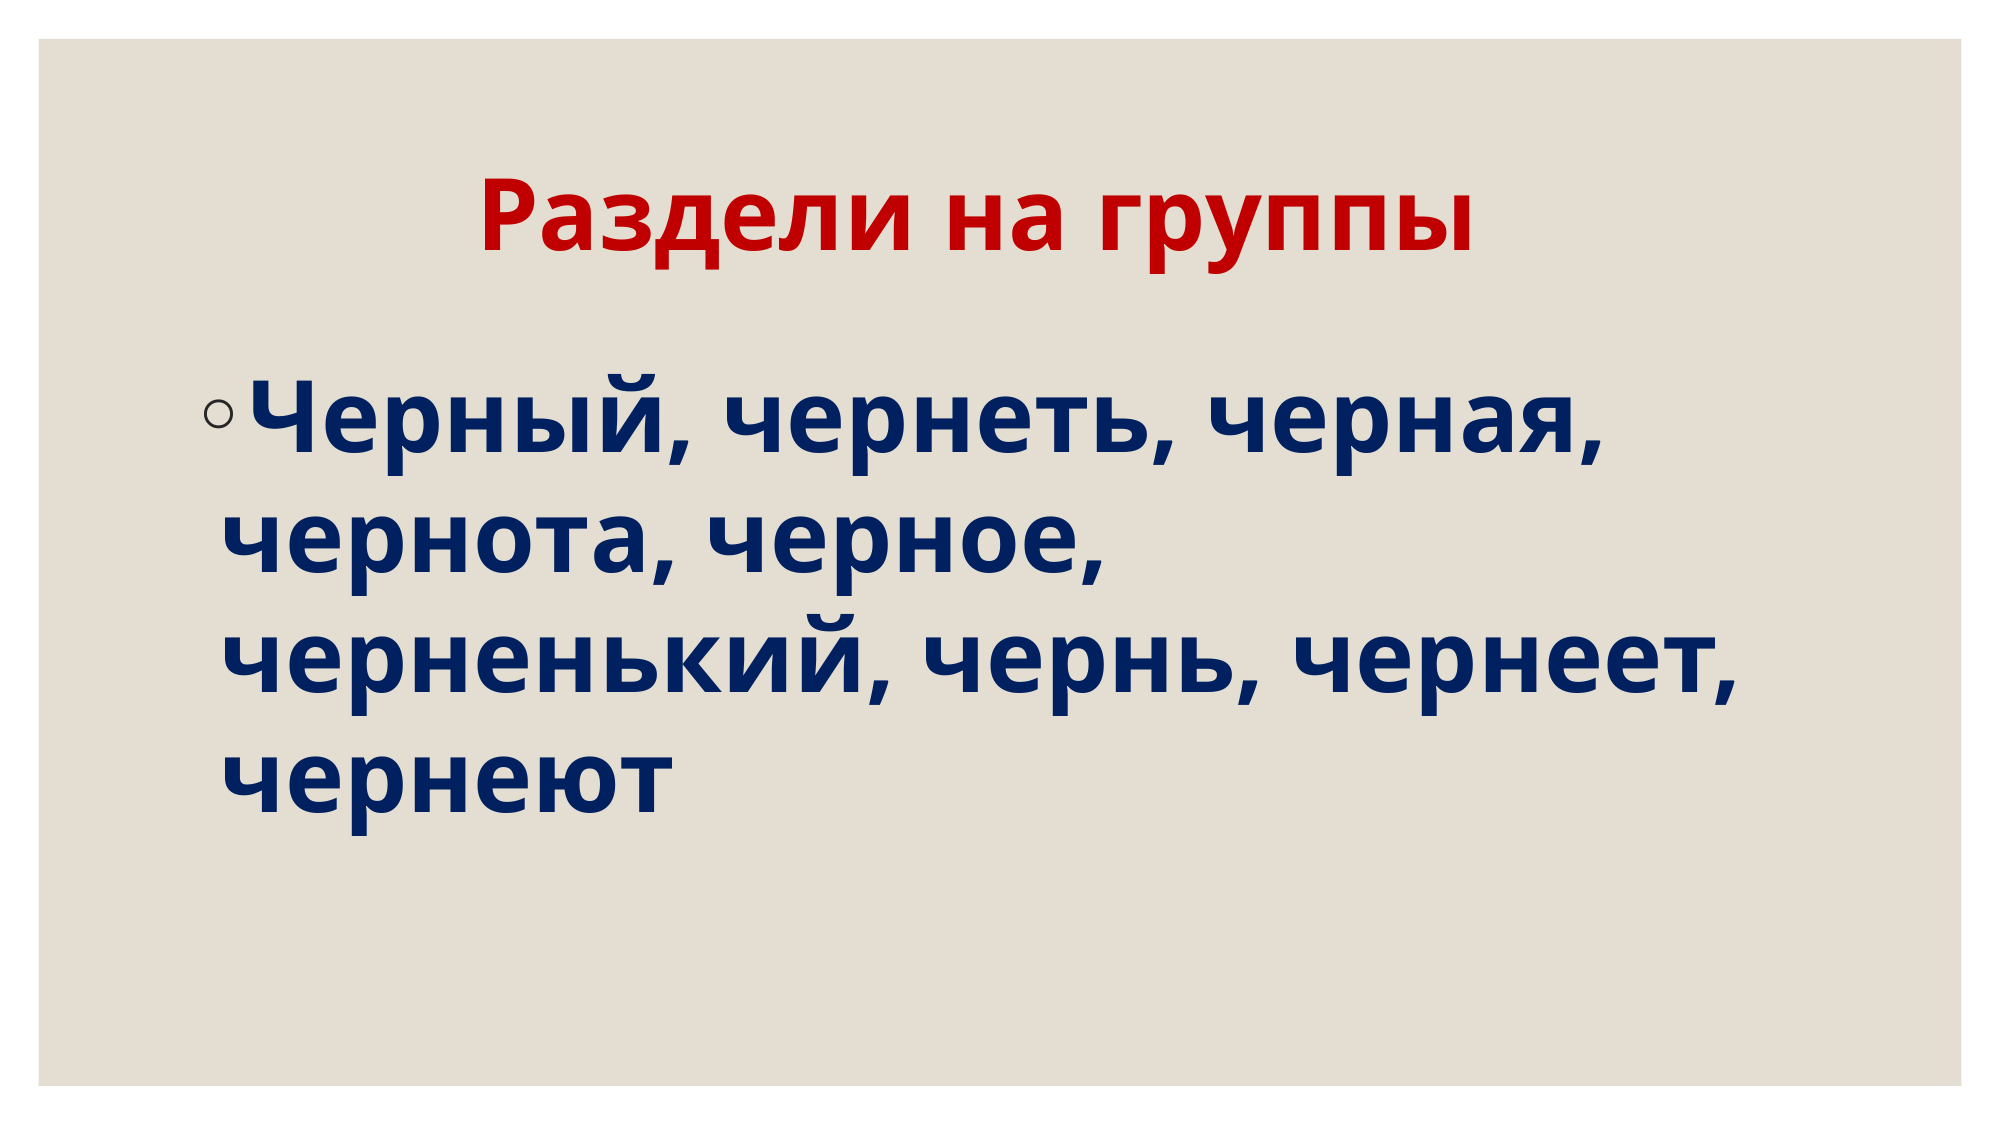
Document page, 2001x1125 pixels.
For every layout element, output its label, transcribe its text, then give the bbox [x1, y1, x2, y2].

list Черный, чернеть, черная, чернота, черное, черненький, чернь, чернеет, чернеют [174, 345, 1825, 990]
title Раздели на группы [174, 105, 1825, 331]
